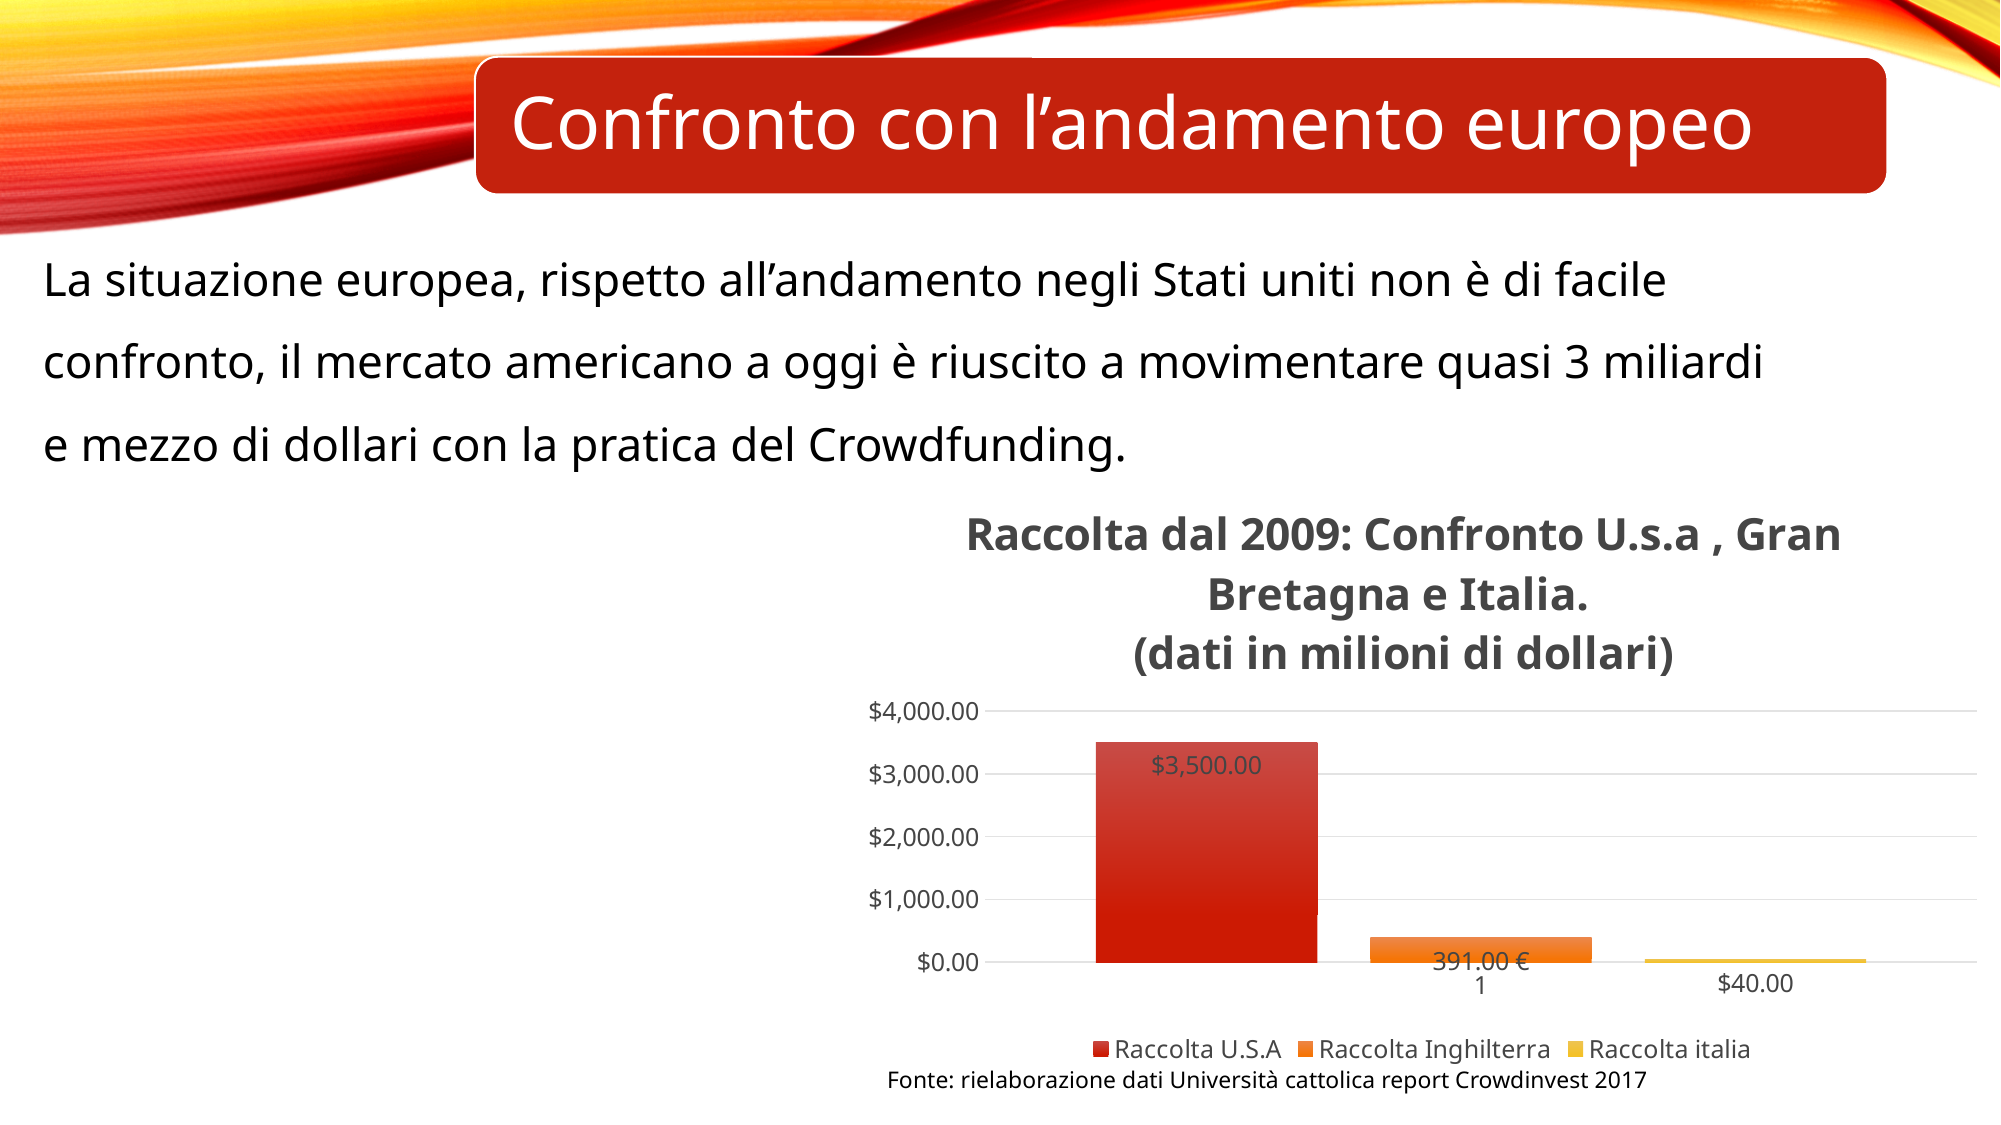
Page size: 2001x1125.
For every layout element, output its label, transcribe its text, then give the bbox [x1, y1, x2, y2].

list La situazione europea, rispetto all’andamento negli Stati uniti non è di facile confronto, il mercato americano a oggi è riuscito a movimentare quasi 3 miliardi e mezzo di dollari con la pratica del Crowdfunding. [27, 215, 1803, 876]
chart [844, 456, 2000, 1073]
text_box Fonte: rielaborazione dati Università cattolica report Crowdinvest 2017 [872, 1073, 1664, 1101]
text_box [474, 19, 1888, 232]
picture [0, 0, 2000, 237]
